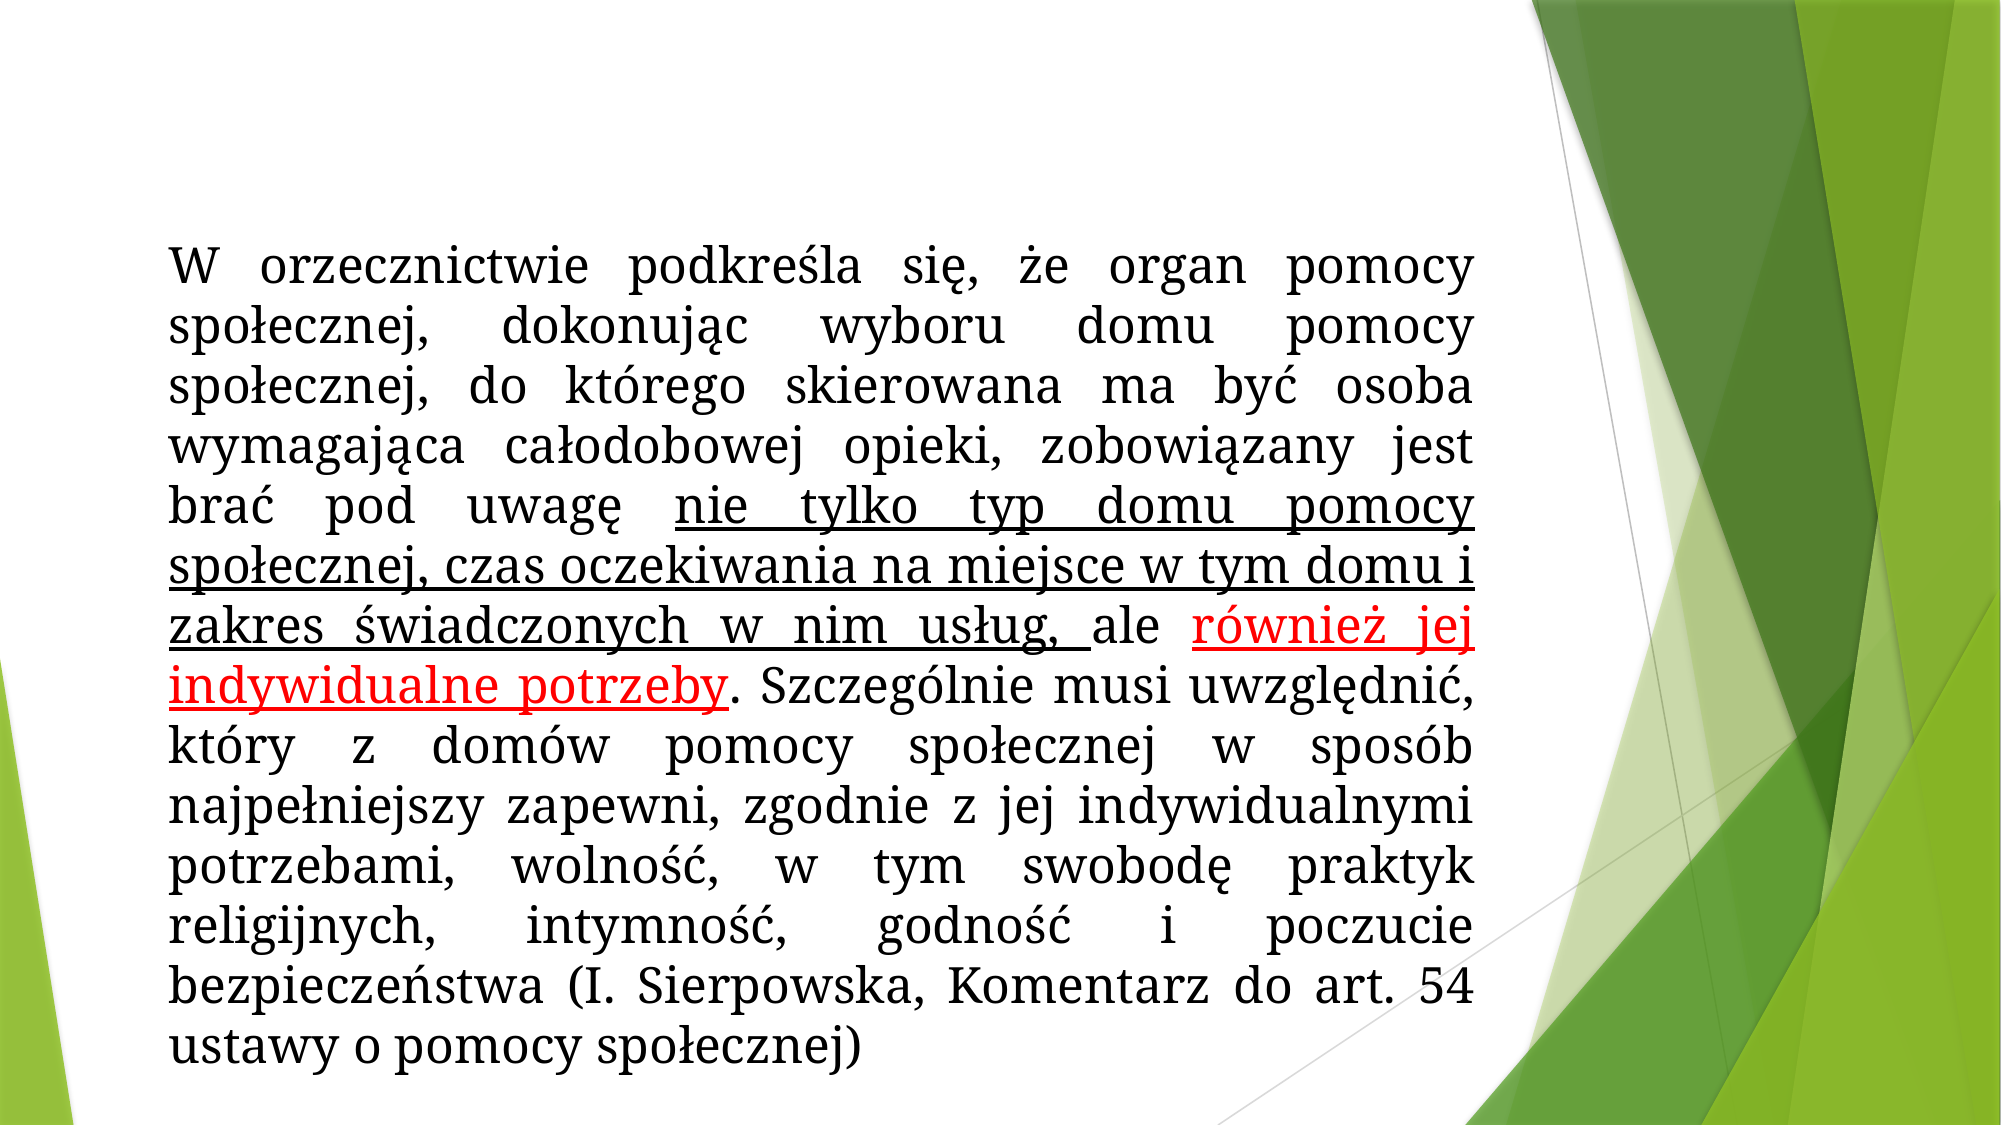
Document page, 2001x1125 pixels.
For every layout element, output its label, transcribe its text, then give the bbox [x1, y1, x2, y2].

text_box W orzecznictwie podkreśla się, że organ pomocy społecznej, dokonując wyboru domu pomocy społecznej, do którego skierowana ma być osoba wymagająca całodobowej opieki, zobowiązany jest brać pod uwagę nie tylko typ domu pomocy społecznej, czas oczekiwania na miejsce w tym domu i zakres świadczonych w nim usług, ale również jej indywidualne potrzeby. Szczególnie musi uwzględnić, który z domów pomocy społecznej w sposób najpełniejszy zapewni, zgodnie z jej indywidualnymi potrzebami, wolność, w tym swobodę praktyk religijnych, intymność, godność i poczucie bezpieczeństwa (I. Sierpowska, Komentarz do art. 54 ustawy o pomocy społecznej) [154, 226, 1490, 1125]
